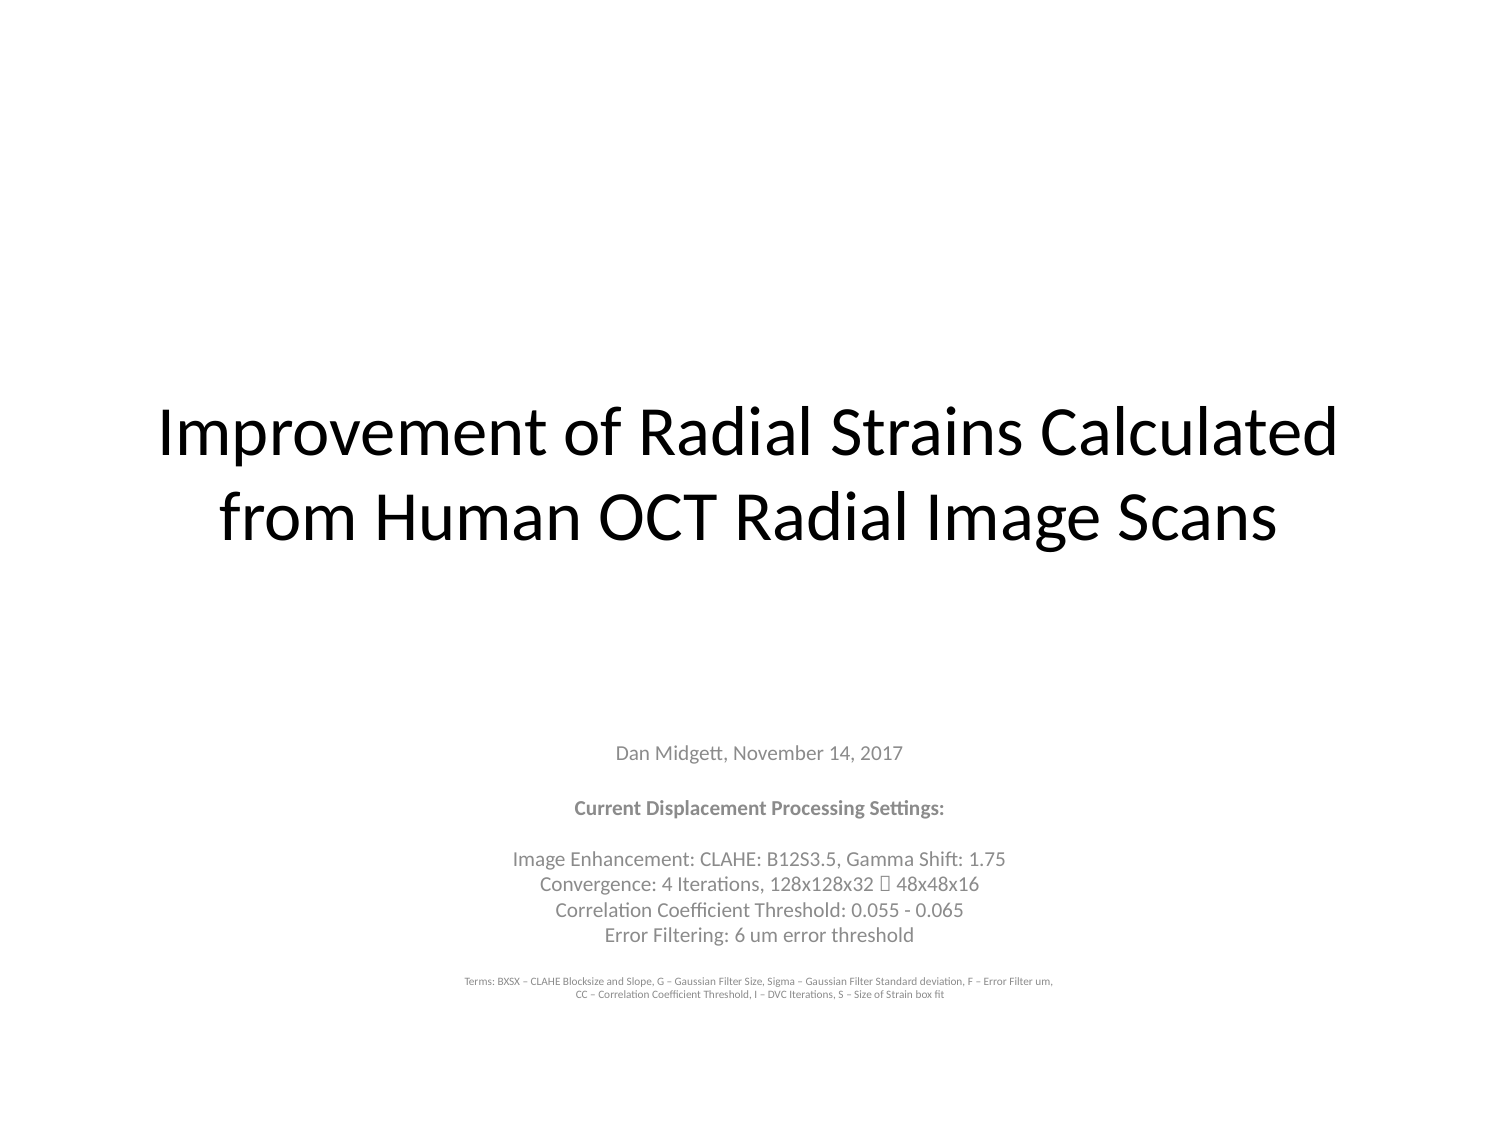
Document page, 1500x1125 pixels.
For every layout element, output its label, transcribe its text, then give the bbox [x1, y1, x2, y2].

title Improvement of Radial Strains Calculated from Human OCT Radial Image Scans [112, 349, 1388, 591]
subtitle Dan Midgett, November 14, 2017 Current Displacement Processing Settings: Image Enhancement: CLAHE: B12S3.5, Gamma Shift: 1.75 Convergence: 4 Iterations, 128x128x32  48x48x16 Correlation Coefficient Threshold: 0.055 - 0.065 Error Filtering: 6 um error threshold Terms: BXSX – CLAHE Blocksize and Slope, G – Gaussian Filter Size, Sigma – Gaussian Filter Standard deviation, F – Error Filter um, CC – Correlation Coefficient Threshold, I – DVC Iterations, S – Size of Strain box fit [148, 731, 1372, 1020]
